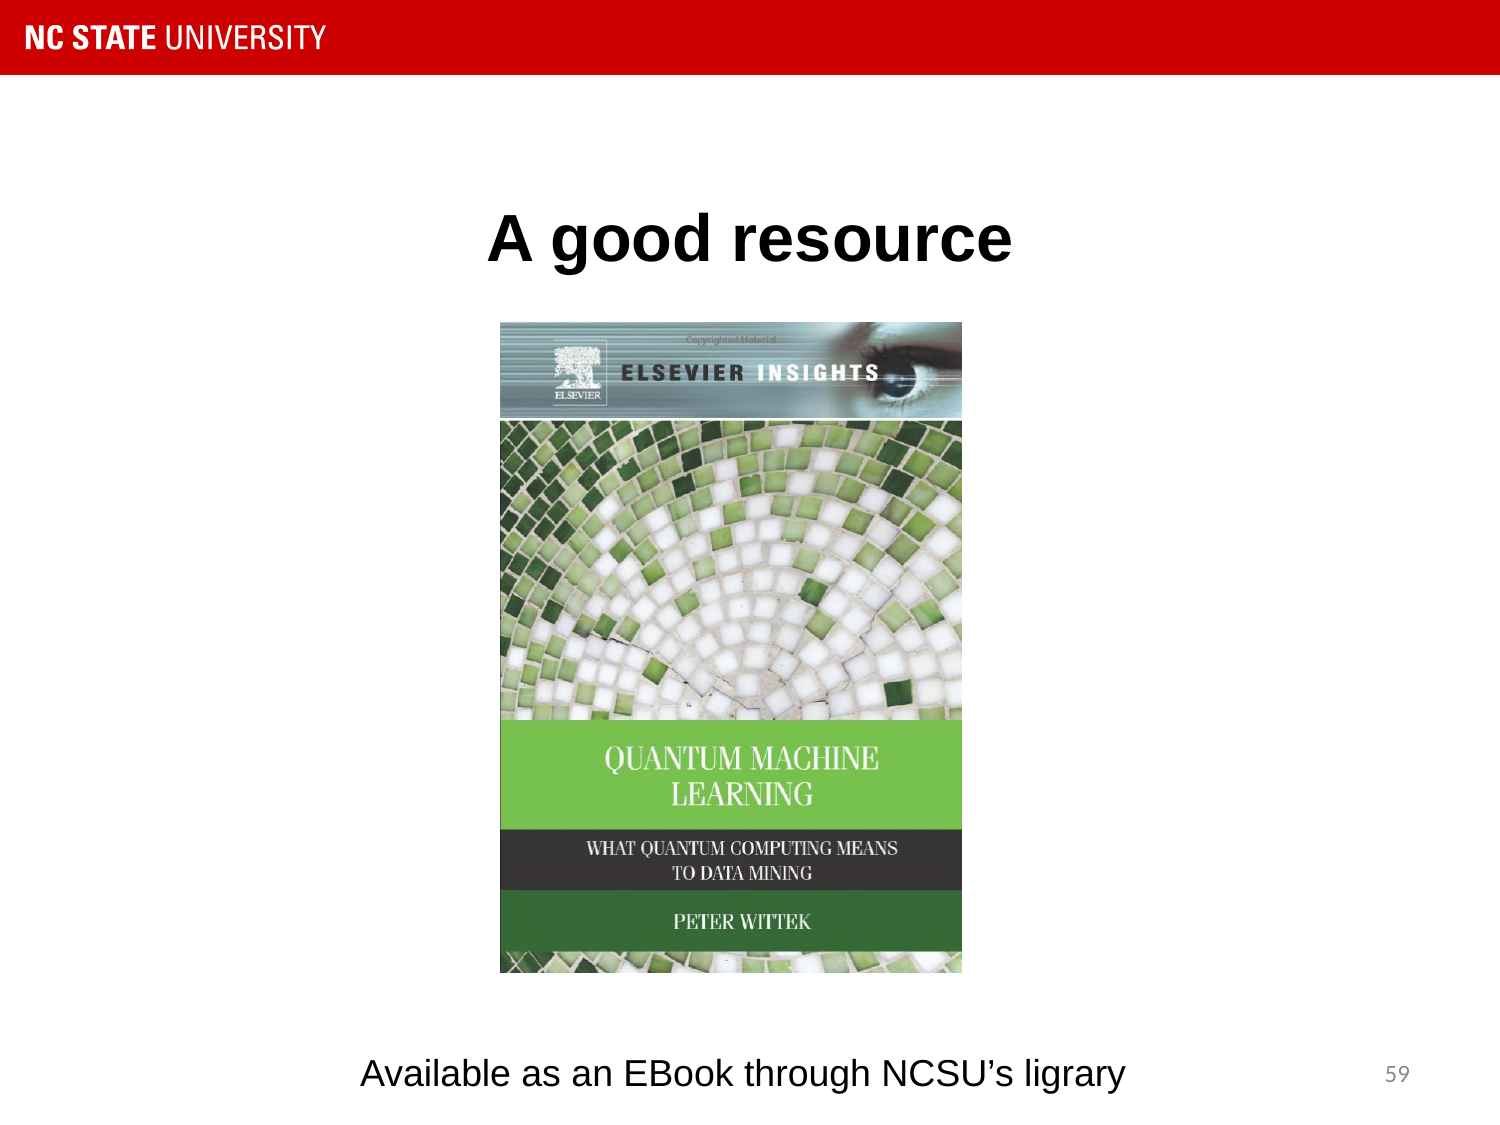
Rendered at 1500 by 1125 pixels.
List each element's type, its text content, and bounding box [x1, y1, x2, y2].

slide_number 59 [1074, 1042, 1425, 1103]
picture [500, 322, 963, 973]
picture [0, 0, 1500, 75]
text_box Available as an EBook through NCSU’s ligrary [345, 1041, 1142, 1102]
title A good resource [75, 147, 1425, 323]
